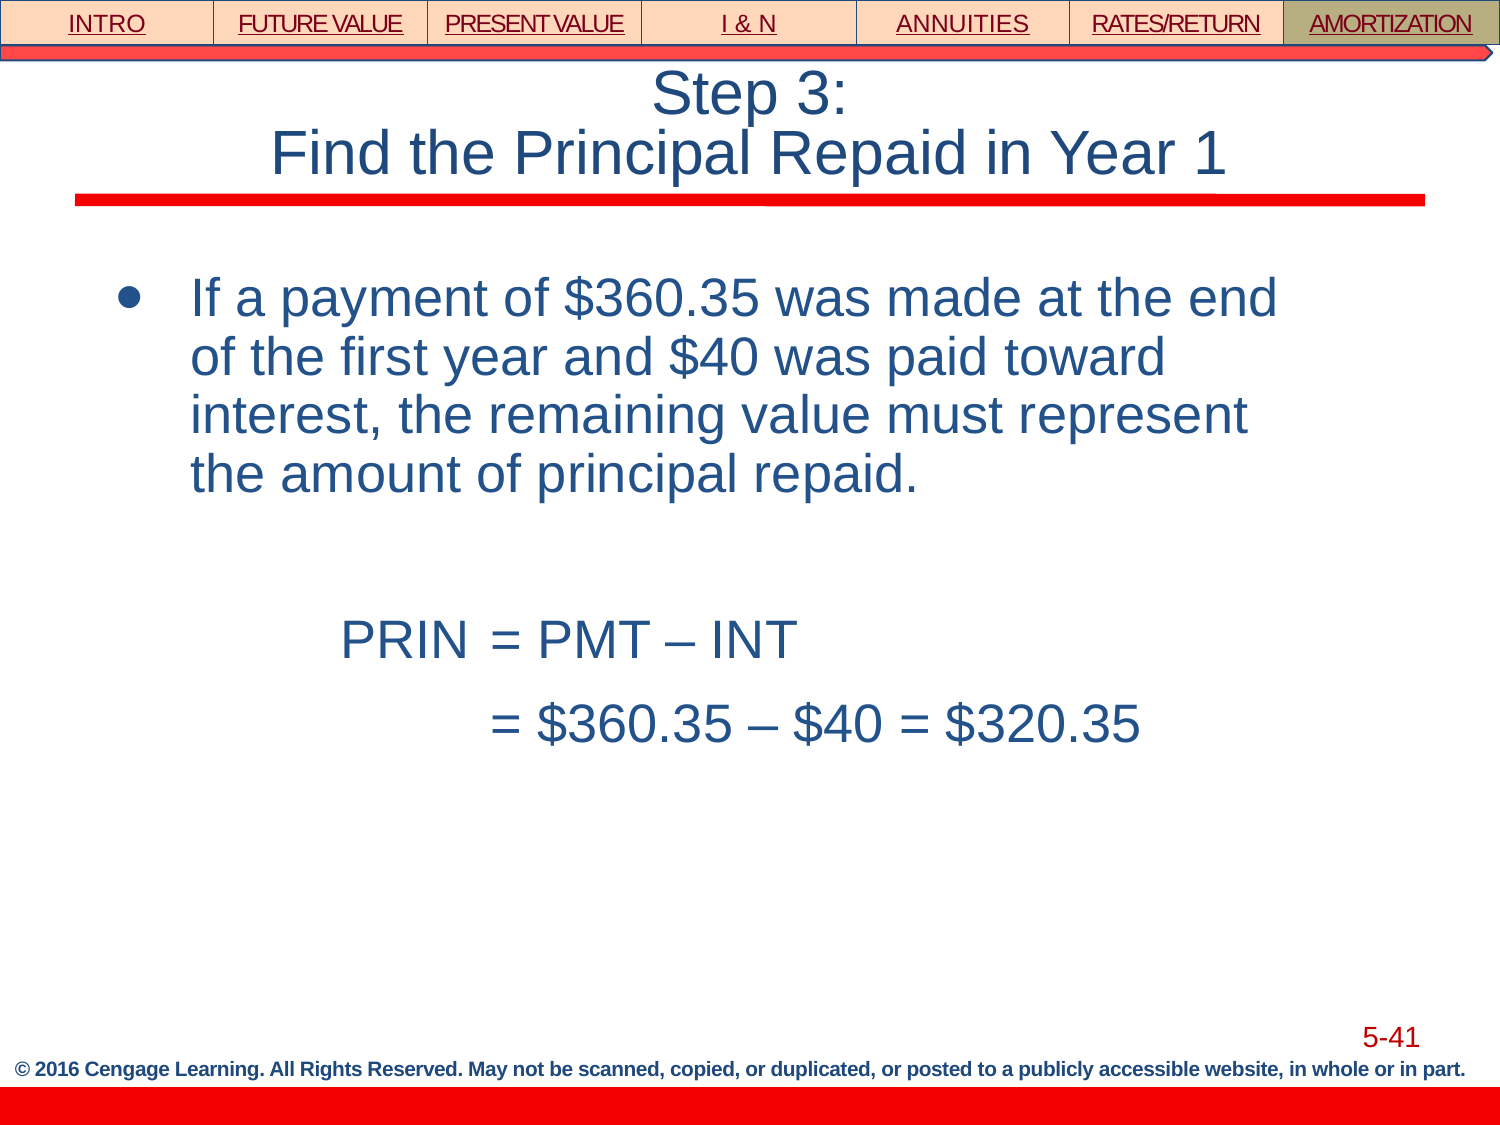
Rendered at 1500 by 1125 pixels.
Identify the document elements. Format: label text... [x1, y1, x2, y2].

title Step 3: Find the Principal Repaid in Year 1 [74, 63, 1426, 209]
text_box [0, 0, 1500, 46]
text_box [0, 54, 1494, 63]
list If a payment of $360.35 was made at the end of the first year and $40 was paid toward interest, the remaining value must represent the amount of principal repaid. PRIN = PMT – INT = $360.35 – $40 = $320.35 [100, 262, 1351, 1001]
slide_number 5-41 [1347, 1011, 1500, 1063]
